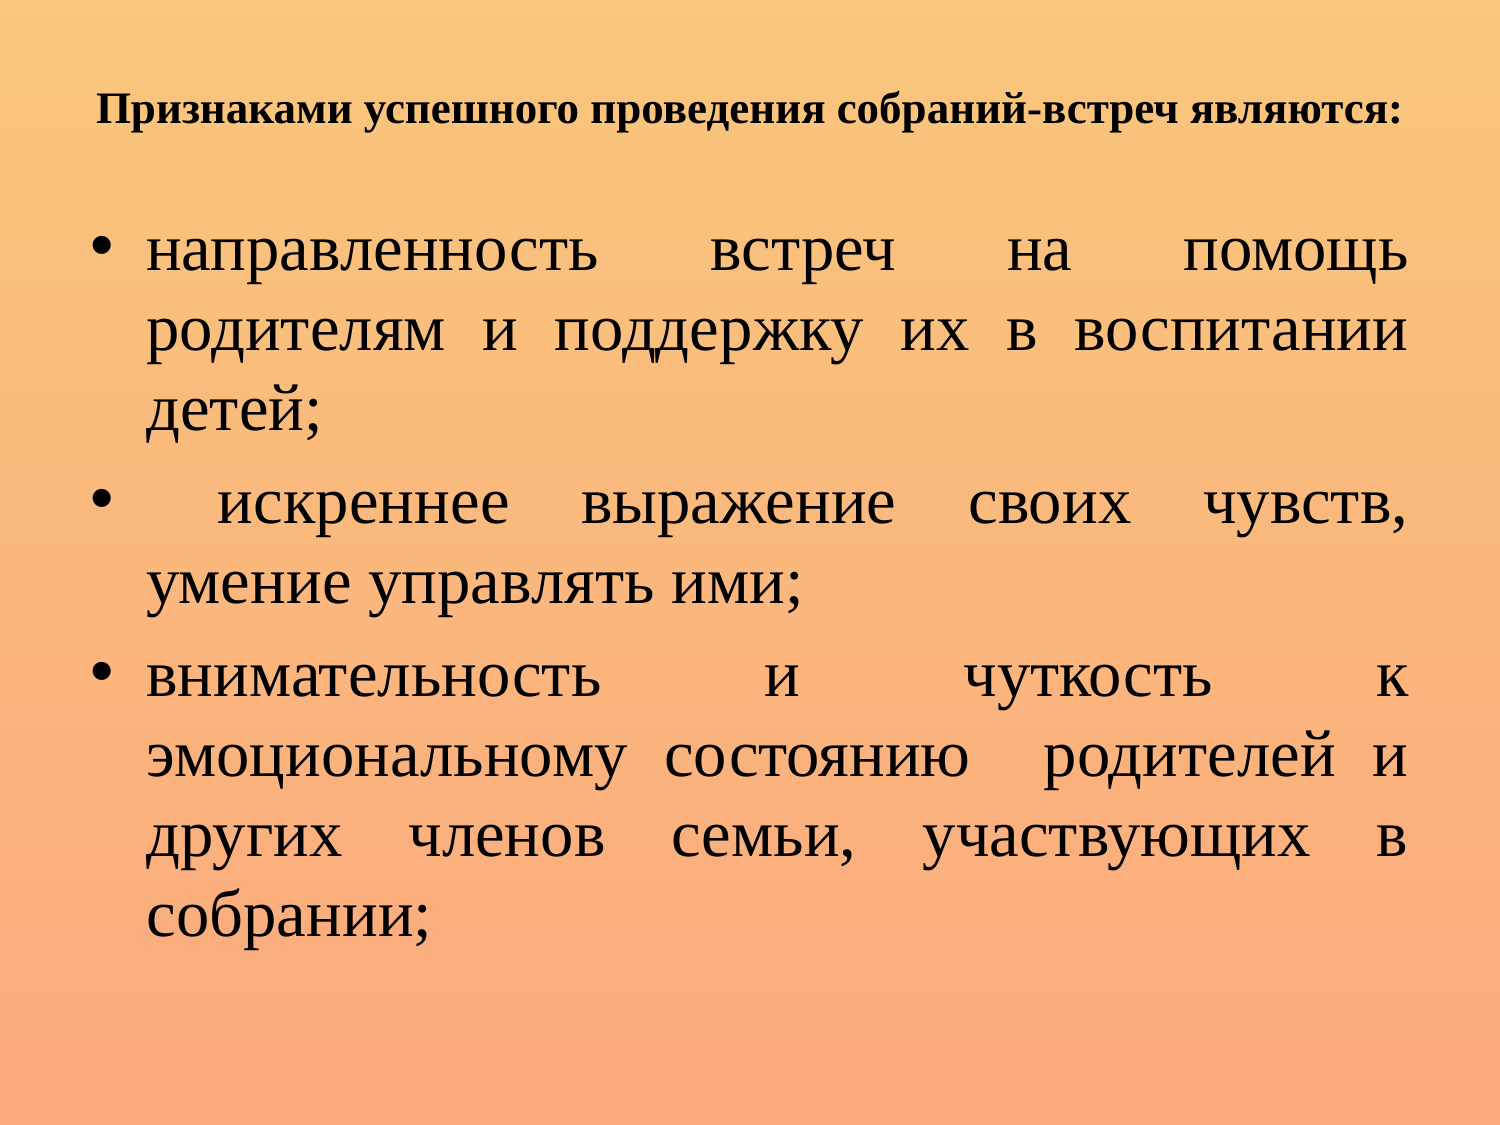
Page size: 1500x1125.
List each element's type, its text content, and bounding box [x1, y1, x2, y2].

title Признаками успешного проведения собраний-встреч являются: [75, 45, 1425, 196]
list направленность встреч на помощь родителям и поддержку их в воспитании детей; искреннее выражение своих чувств, умение управлять ими; внимательность и чуткость к эмоциональному состоянию родителей и других членов семьи, участвующих в собрании; [75, 196, 1425, 1005]
